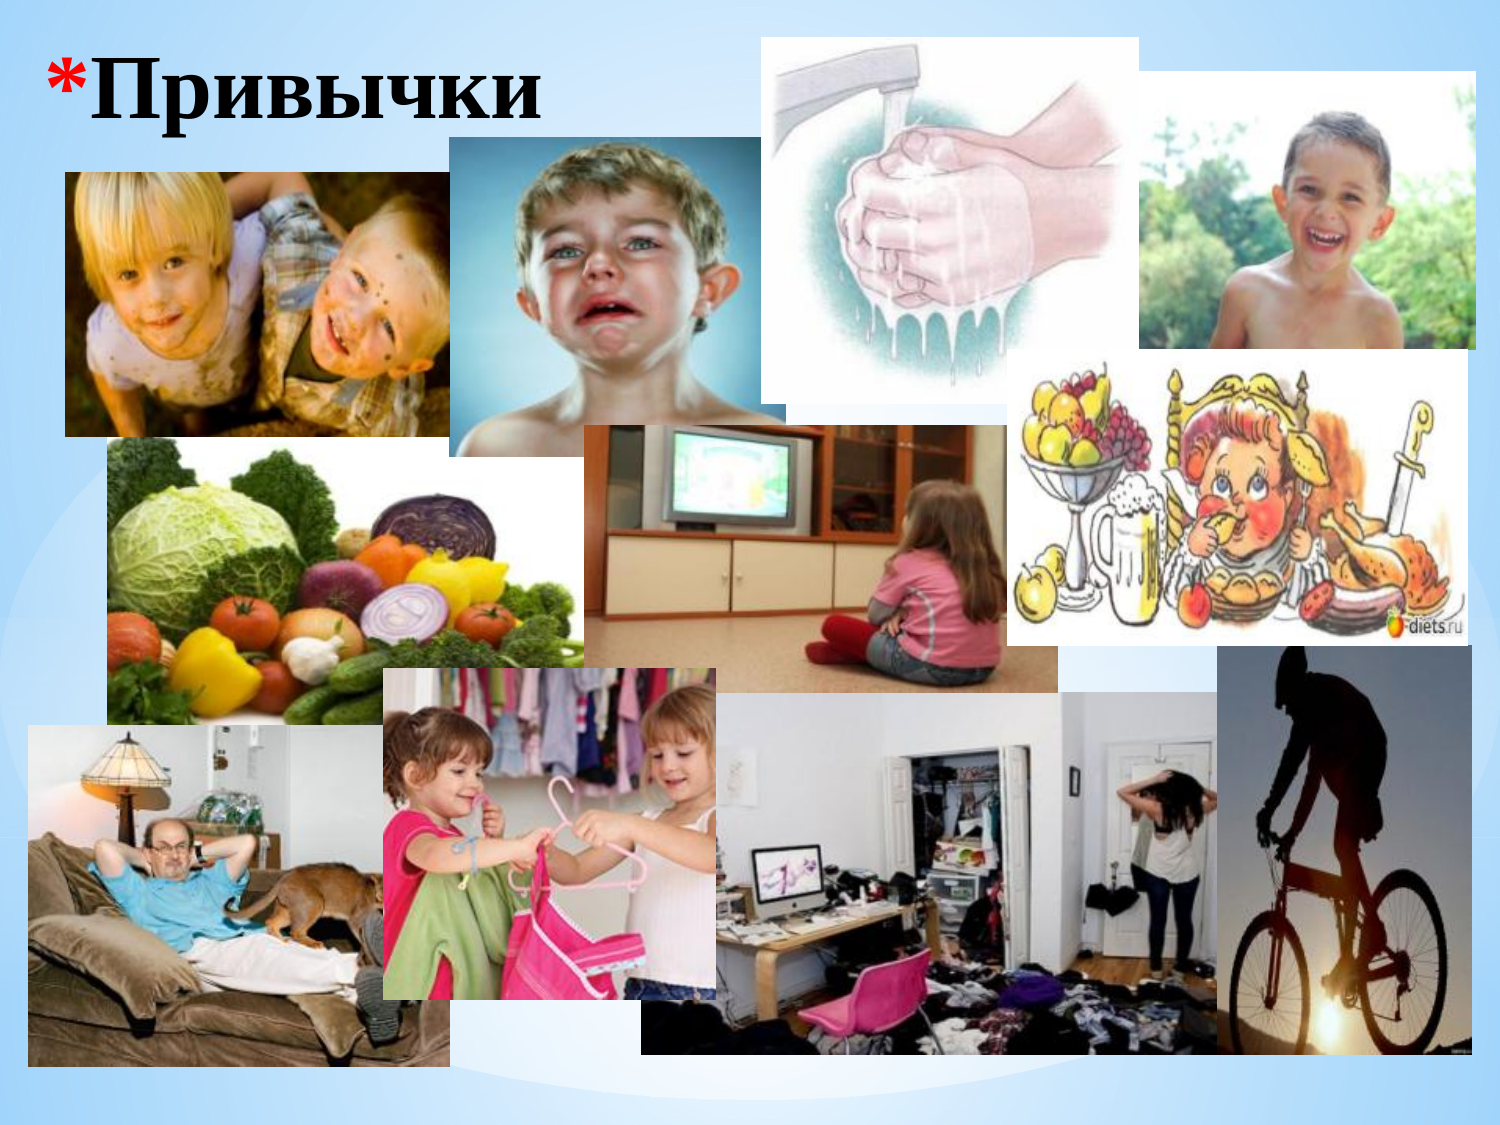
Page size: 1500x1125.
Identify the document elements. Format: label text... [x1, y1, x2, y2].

title *Привычки [29, 19, 874, 183]
picture [27, 37, 1476, 1067]
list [383, 668, 716, 1001]
